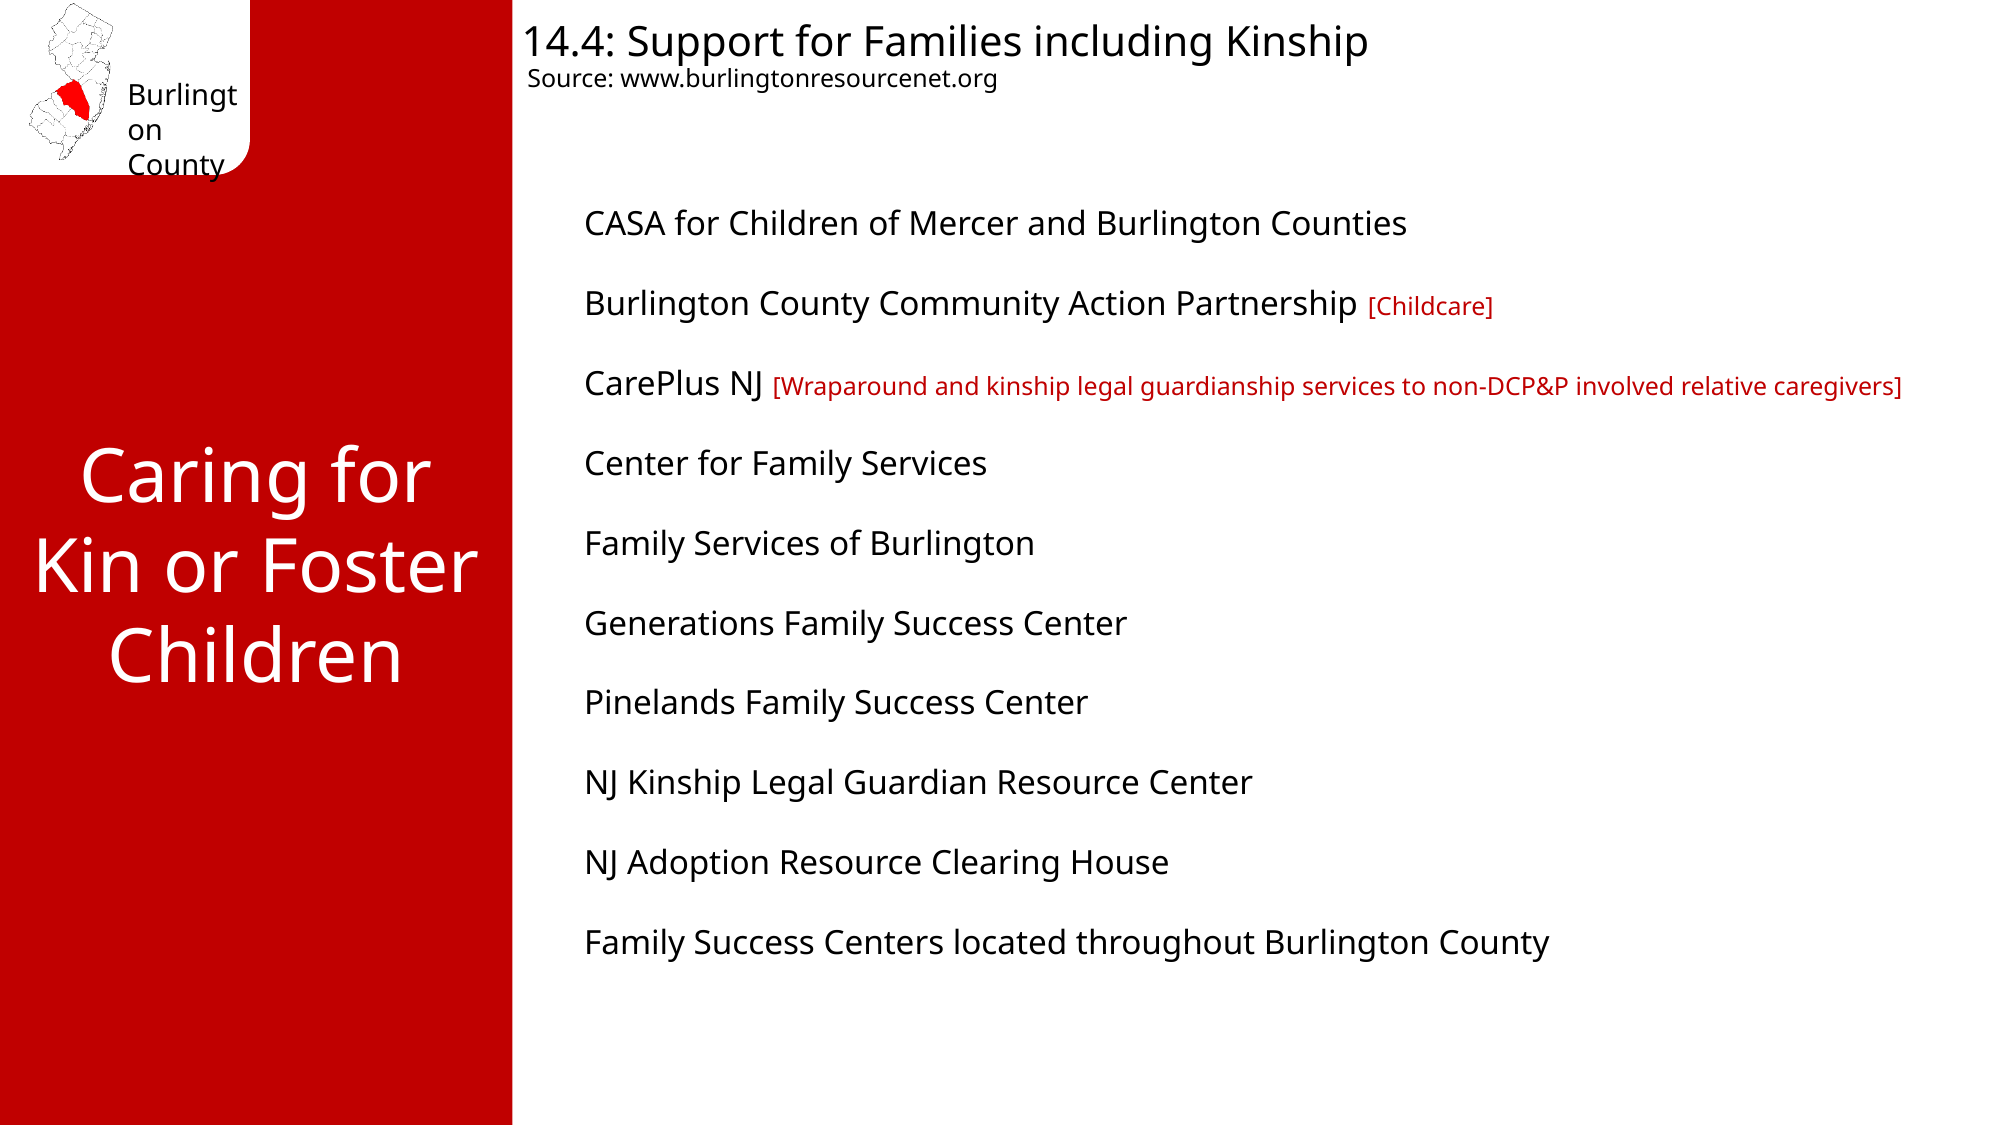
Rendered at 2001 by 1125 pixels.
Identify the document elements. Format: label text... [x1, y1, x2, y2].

text_box Caring for Kin or Foster Children [0, 419, 513, 705]
text_box 14.4: Support for Families including Kinship [506, 7, 1995, 72]
text_box CASA for Children of Mercer and Burlington Counties Burlington County Community Action Partnership [Childcare] CarePlus NJ [Wraparound and kinship legal guardianship services to non-DCP&P involved relative caregivers] Center for Family Services Family Services of Burlington Generations Family Success Center Pinelands Family Success Center NJ Kinship Legal Guardian Resource Center NJ Adoption Resource Clearing House Family Success Centers located throughout Burlington County [569, 195, 1932, 1125]
text_box Source: www.burlingtonresourcenet.org [512, 55, 1891, 101]
picture [29, 3, 113, 160]
